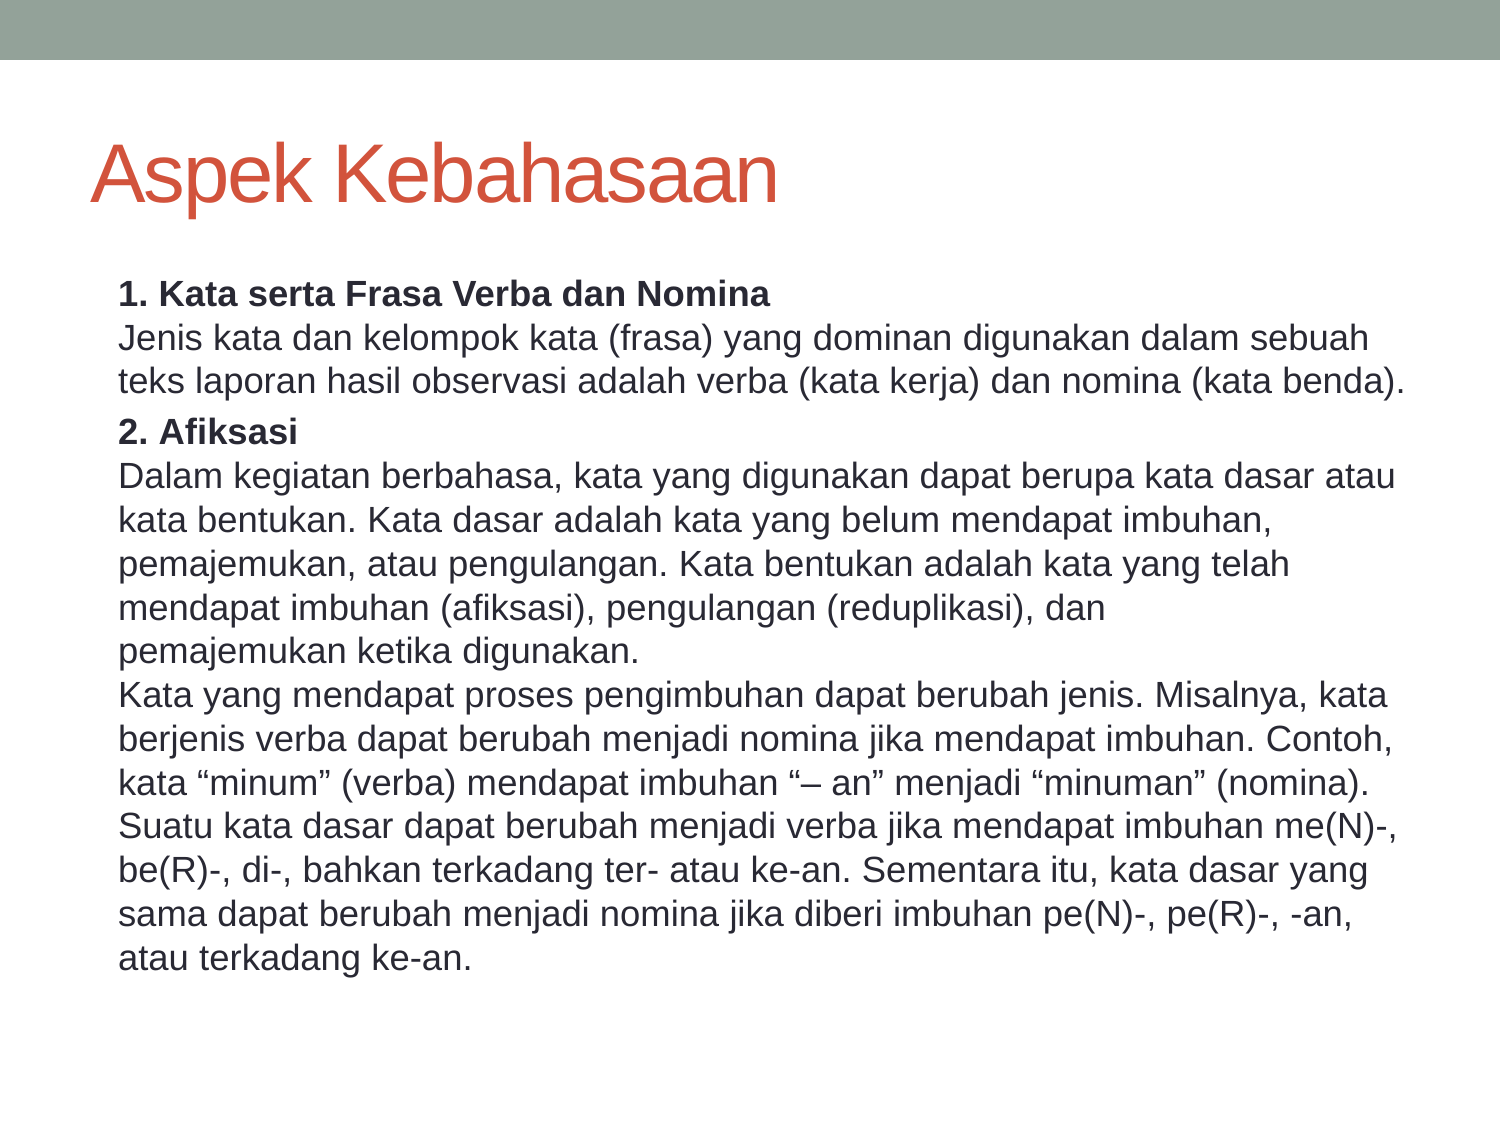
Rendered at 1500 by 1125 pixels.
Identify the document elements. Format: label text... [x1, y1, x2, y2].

list 1. Kata serta Frasa Verba dan Nomina Jenis kata dan kelompok kata (frasa) yang dominan digunakan dalam sebuah teks laporan hasil observasi adalah verba (kata kerja) dan nomina (kata benda). 2. Afiksasi Dalam kegiatan berbahasa, kata yang digunakan dapat berupa kata dasar atau kata bentukan. Kata dasar adalah kata yang belum mendapat imbuhan, pemajemukan, atau pengulangan. Kata bentukan adalah kata yang telah mendapat imbuhan (afiksasi), pengulangan (reduplikasi), dan pemajemukan ketika digunakan. Kata yang mendapat proses pengimbuhan dapat berubah jenis. Misalnya, kata berjenis verba dapat berubah menjadi nomina jika mendapat imbuhan. Contoh, kata “minum” (verba) mendapat imbuhan “– an” menjadi “minuman” (nomina). Suatu kata dasar dapat berubah menjadi verba jika mendapat imbuhan me(N)-, be(R)-, di-, bahkan terkadang ter- atau ke-an. Sementara itu, kata dasar yang sama dapat berubah menjadi nomina jika diberi imbuhan pe(N)-, pe(R)-, -an, atau terkadang ke-an. [75, 262, 1425, 1063]
title Aspek Kebahasaan [75, 87, 1425, 250]
